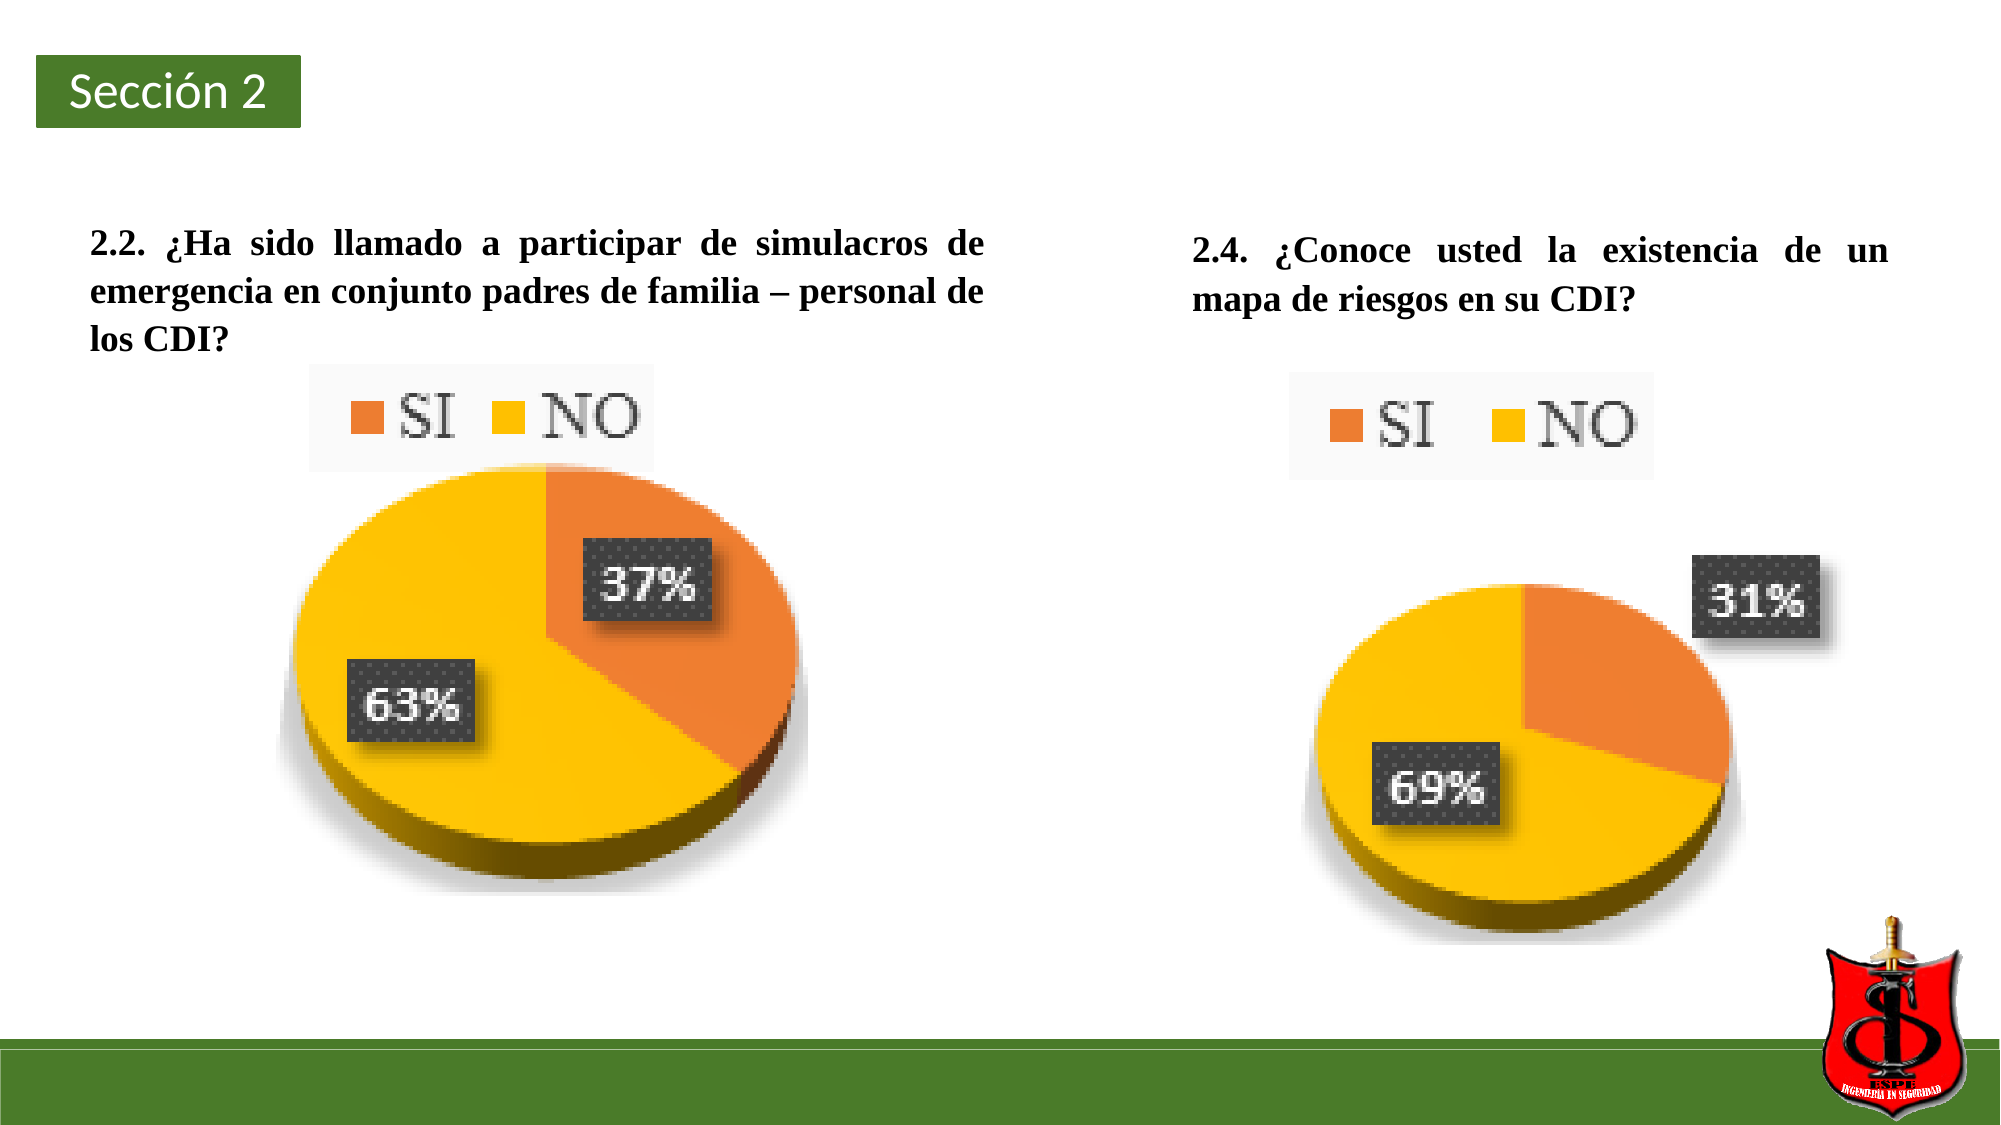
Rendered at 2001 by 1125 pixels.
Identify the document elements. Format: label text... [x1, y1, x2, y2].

picture [259, 364, 809, 917]
picture [1259, 364, 1974, 1125]
text_box 2.4. ¿Conoce usted la existencia de un mapa de riesgos en su CDI? [1102, 214, 1904, 326]
text_box Sección 2 [36, 55, 301, 128]
text_box 2.2. ¿Ha sido llamado a participar de simulacros de emergencia en conjunto padres de familia – personal de los CDI? [0, 207, 1000, 367]
